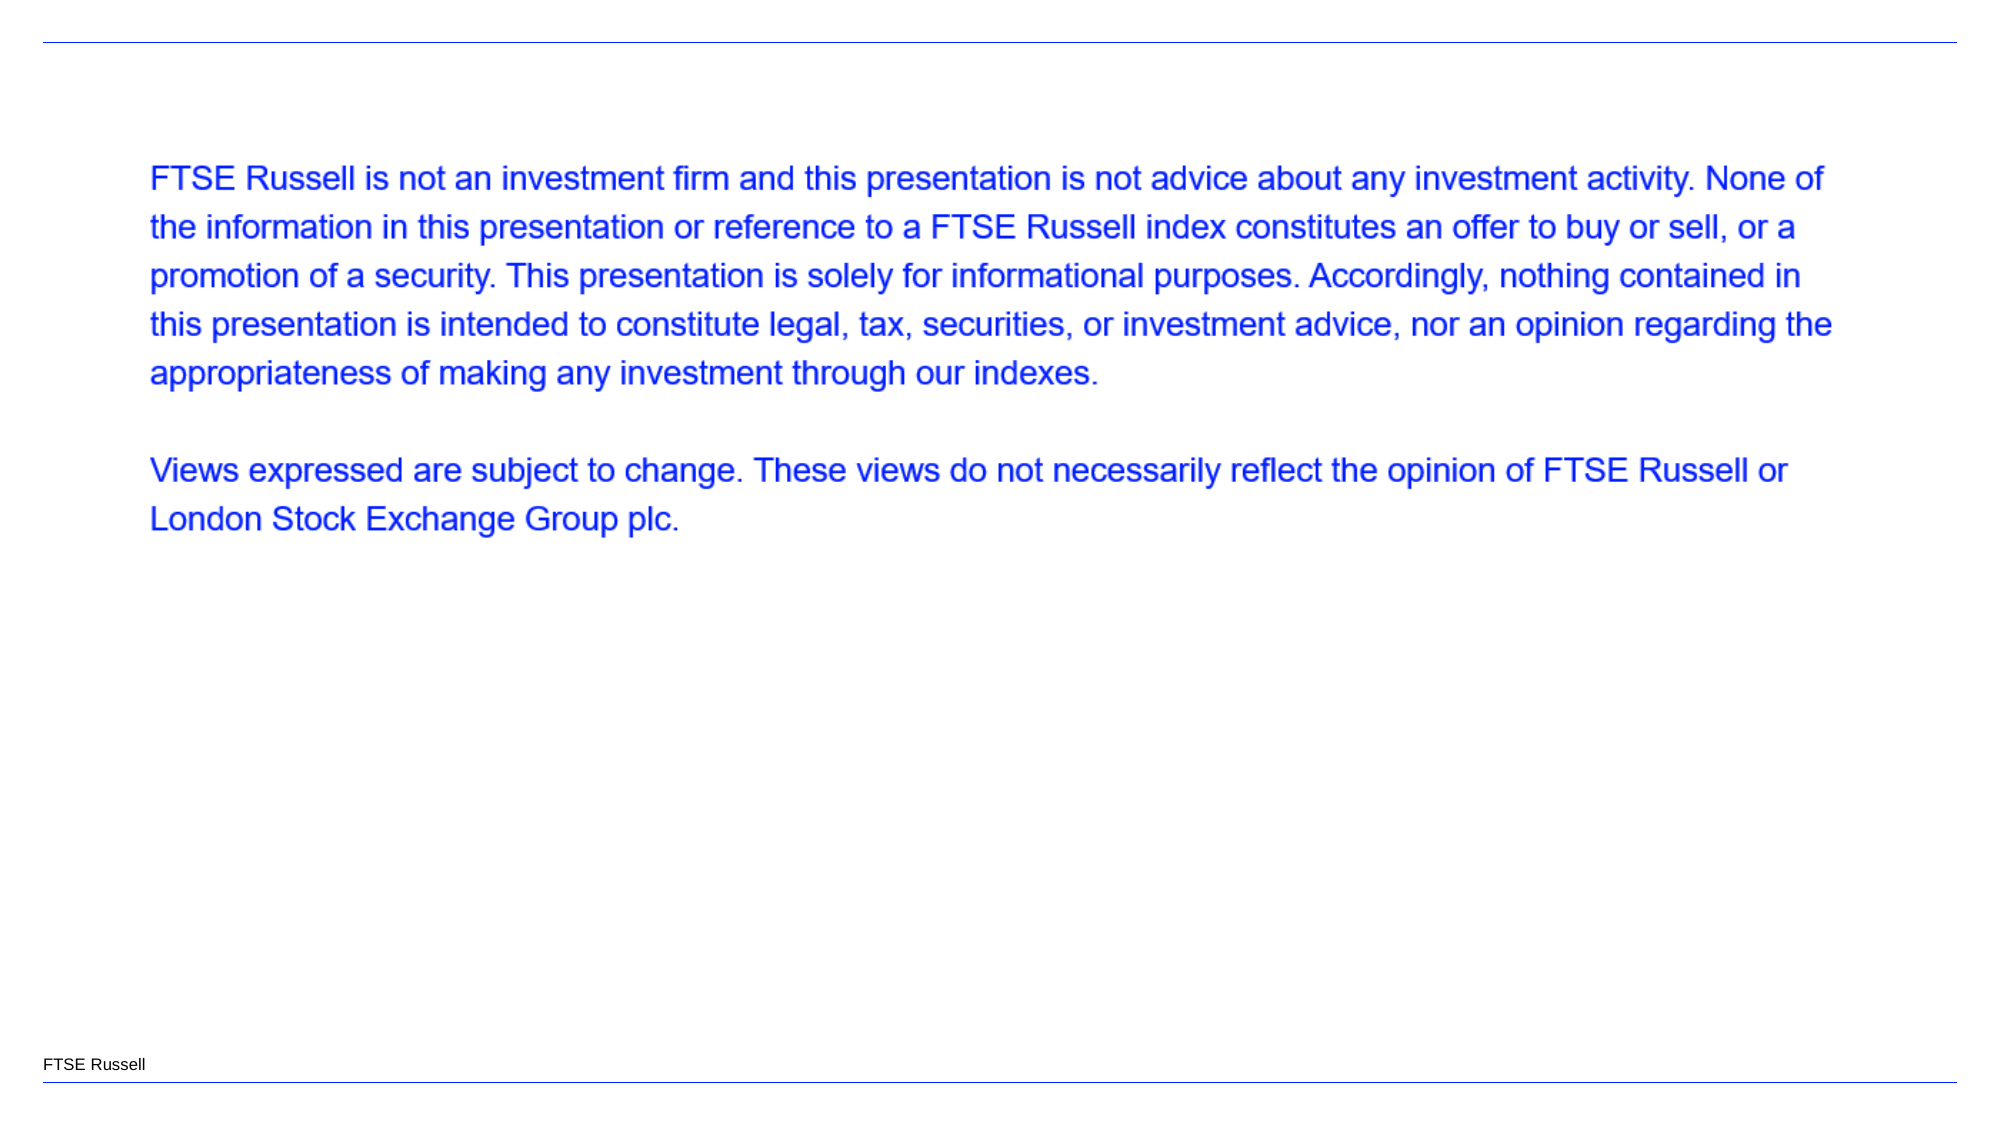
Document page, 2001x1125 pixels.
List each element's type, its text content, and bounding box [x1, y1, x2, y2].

picture [99, 120, 1900, 585]
slide_number 2 [1897, 1043, 1957, 1086]
